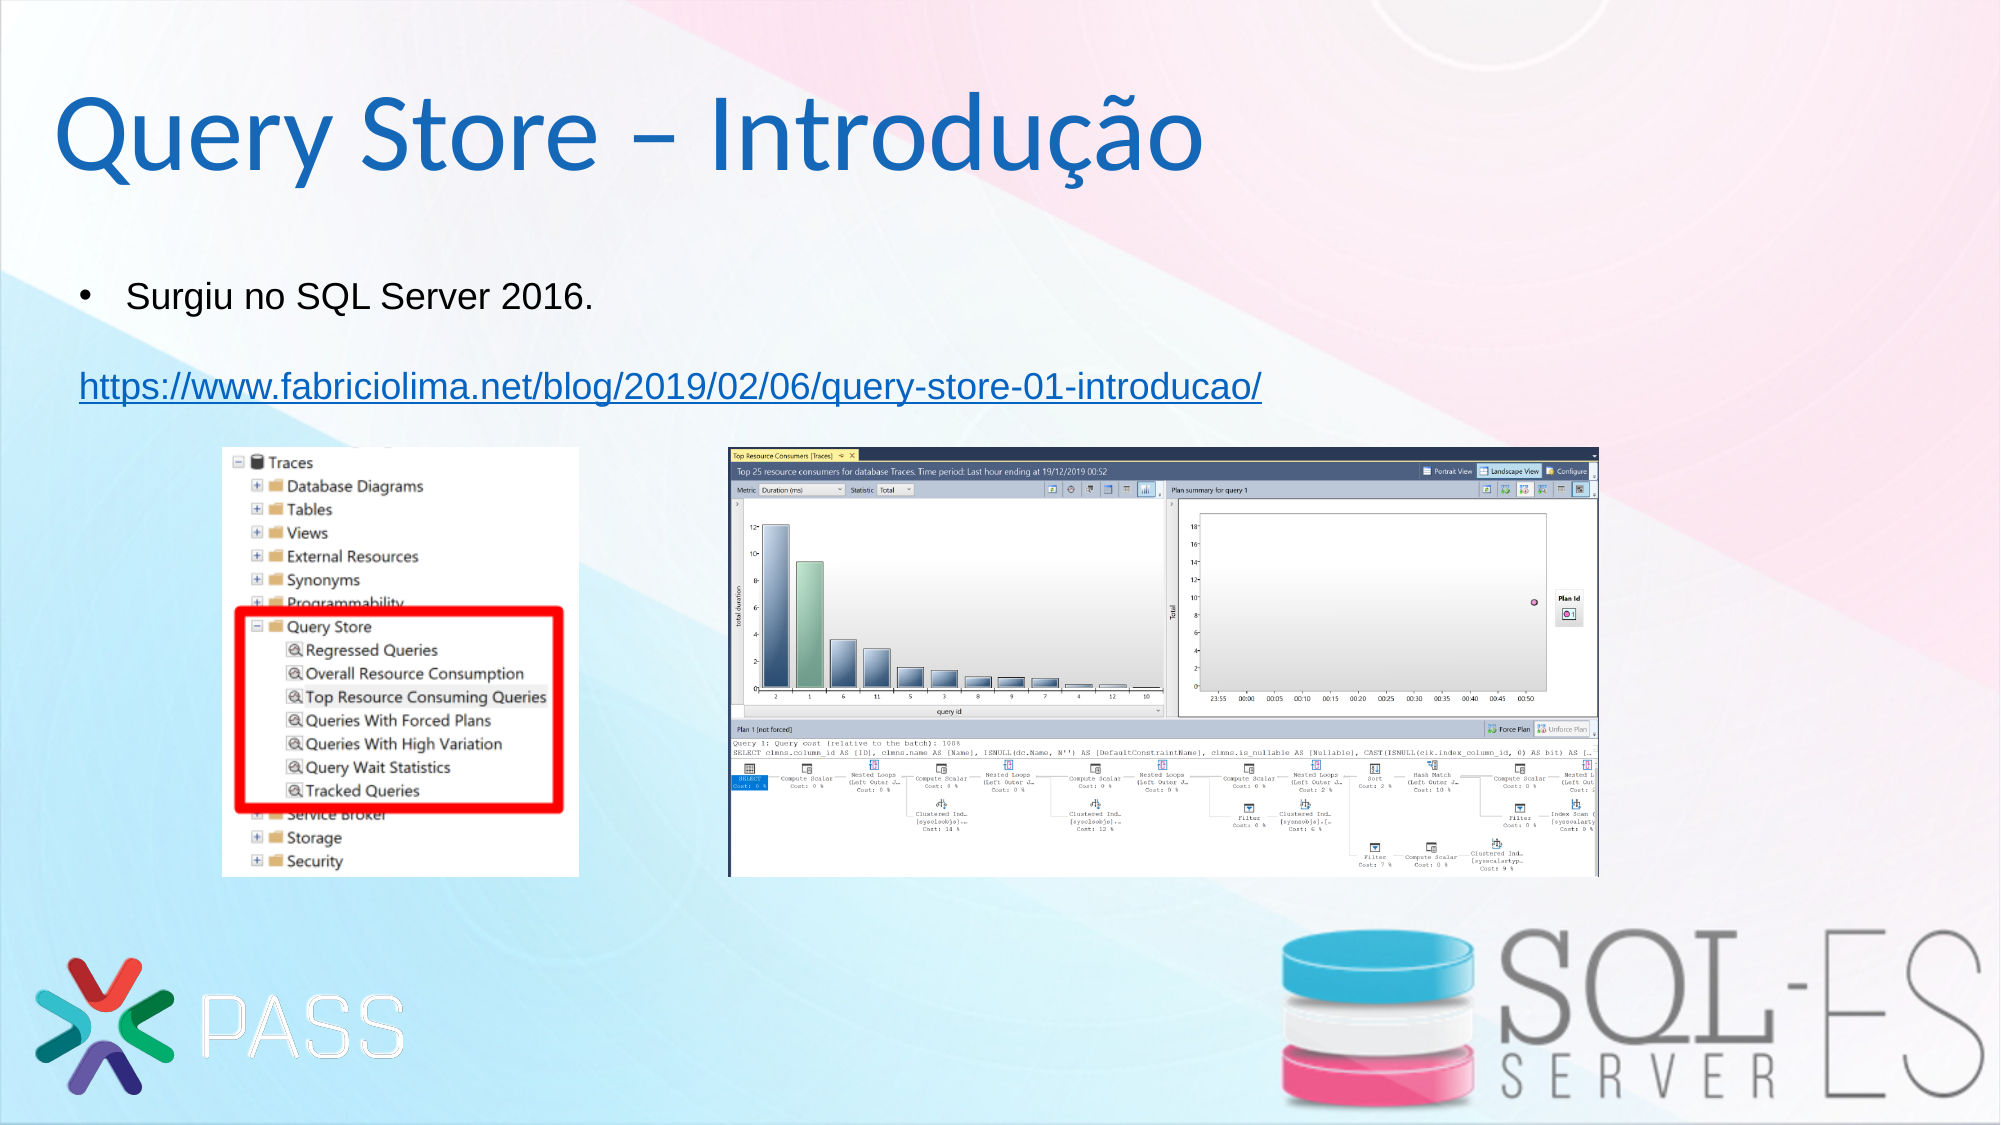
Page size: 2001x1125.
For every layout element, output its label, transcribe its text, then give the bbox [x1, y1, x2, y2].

picture [0, 0, 2001, 1125]
title Query Store – Introdução [38, 66, 1846, 206]
text_box Surgiu no SQL Server 2016. https://www.fabriciolima.net/blog/2019/02/06/query-store-01-introducao/ [64, 264, 1945, 415]
